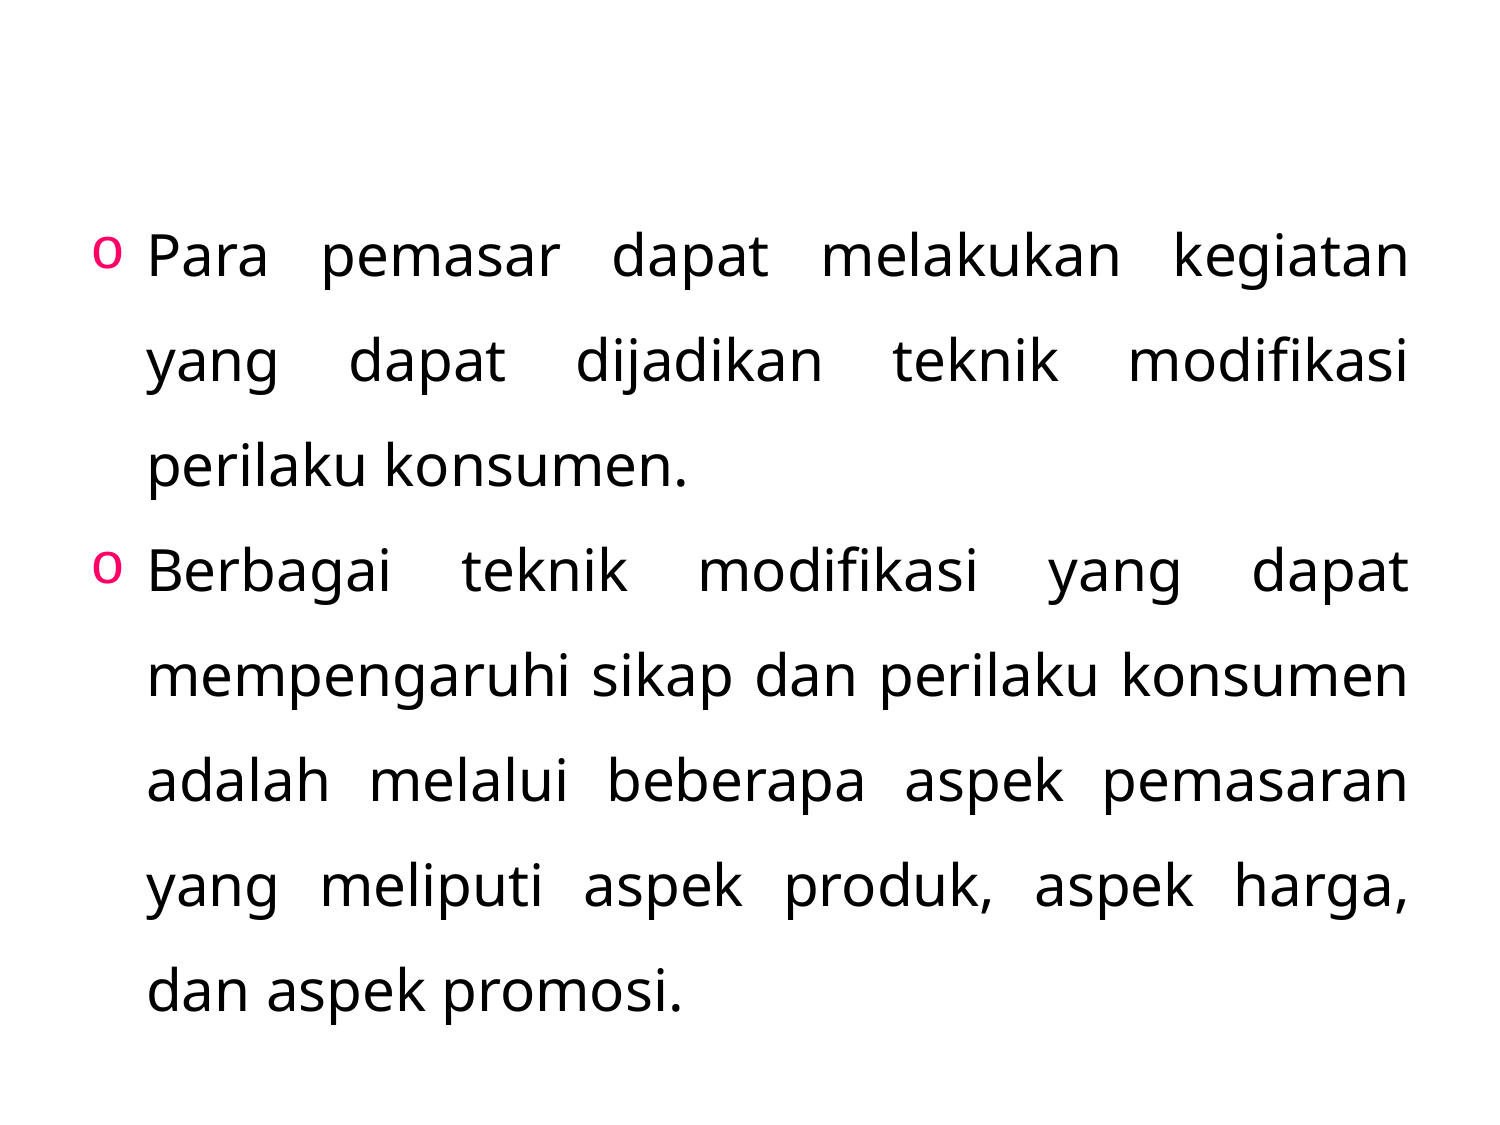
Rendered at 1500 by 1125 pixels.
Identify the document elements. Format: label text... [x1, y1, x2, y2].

list Para pemasar dapat melakukan kegiatan yang dapat dijadikan teknik modifikasi perilaku konsumen. Berbagai teknik modifikasi yang dapat mempengaruhi sikap dan perilaku konsumen adalah melalui beberapa aspek pemasaran yang meliputi aspek produk, aspek harga, dan aspek promosi. [74, 175, 1426, 1038]
